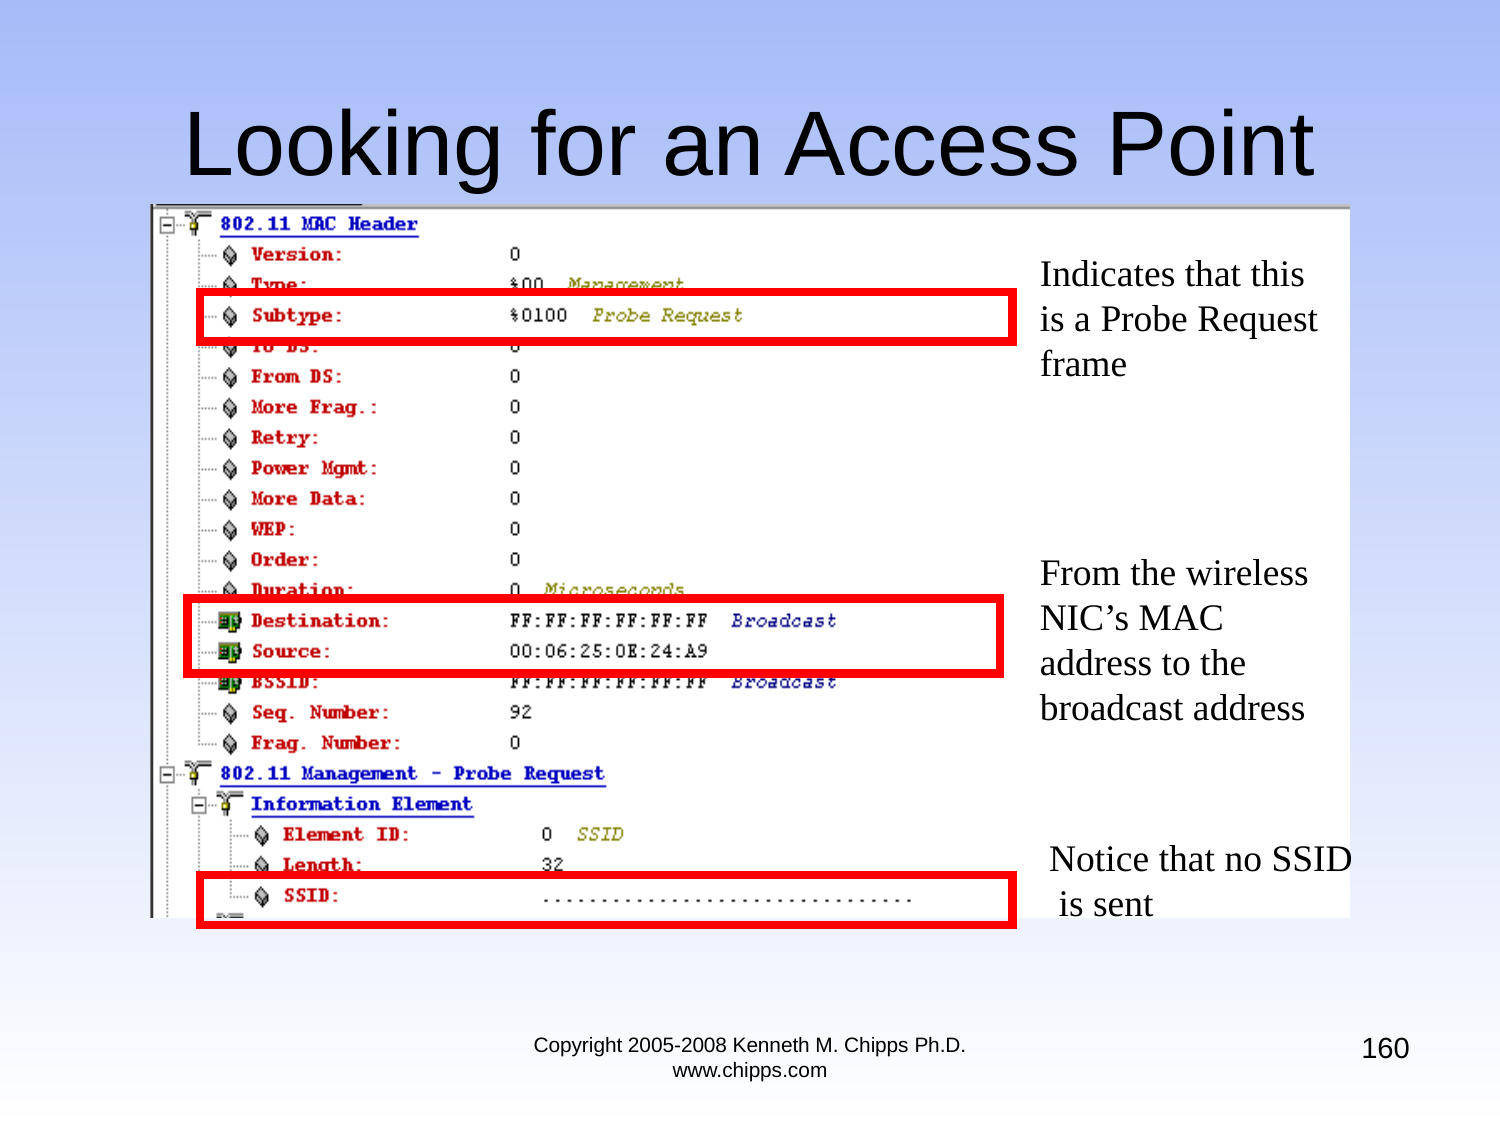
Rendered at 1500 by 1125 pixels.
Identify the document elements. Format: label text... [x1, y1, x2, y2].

footer Copyright 2005-2008 Kenneth M. Chipps Ph.D. www.chipps.com [449, 1024, 1051, 1103]
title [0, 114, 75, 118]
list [149, 203, 1351, 918]
slide_number 160 [1074, 1021, 1426, 1101]
text_box Notice that no SSID is sent [1034, 826, 1372, 932]
title Looking for an Access Point [75, 45, 1425, 233]
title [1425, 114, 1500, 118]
